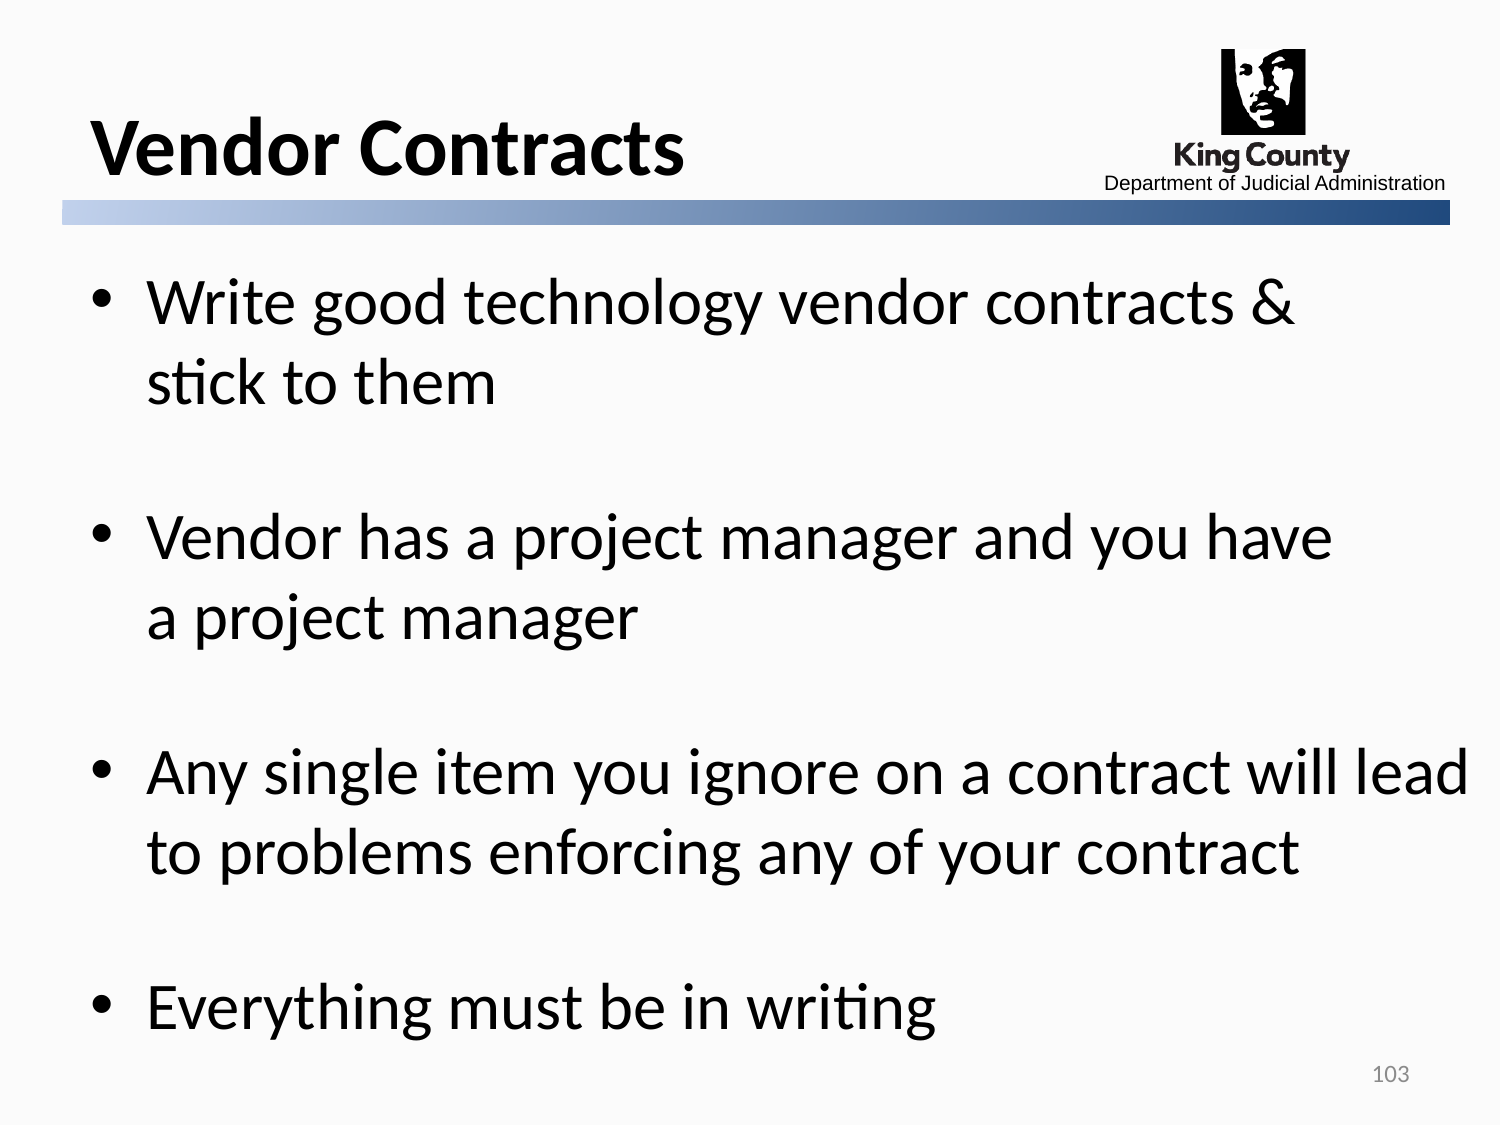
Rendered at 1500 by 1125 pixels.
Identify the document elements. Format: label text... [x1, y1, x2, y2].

text_box Department of Judicial Administration [1074, 162, 1475, 203]
picture [1174, 49, 1351, 173]
title Vendor Contracts [75, 0, 1100, 198]
list Write good technology vendor contracts & stick to them Vendor has a project manager and you have a project manager Any single item you ignore on a contract will lead to problems enforcing any of your contract Everything must be in writing [75, 249, 1500, 1125]
text_box [60, 198, 1452, 227]
slide_number 103 [1074, 1042, 1425, 1103]
